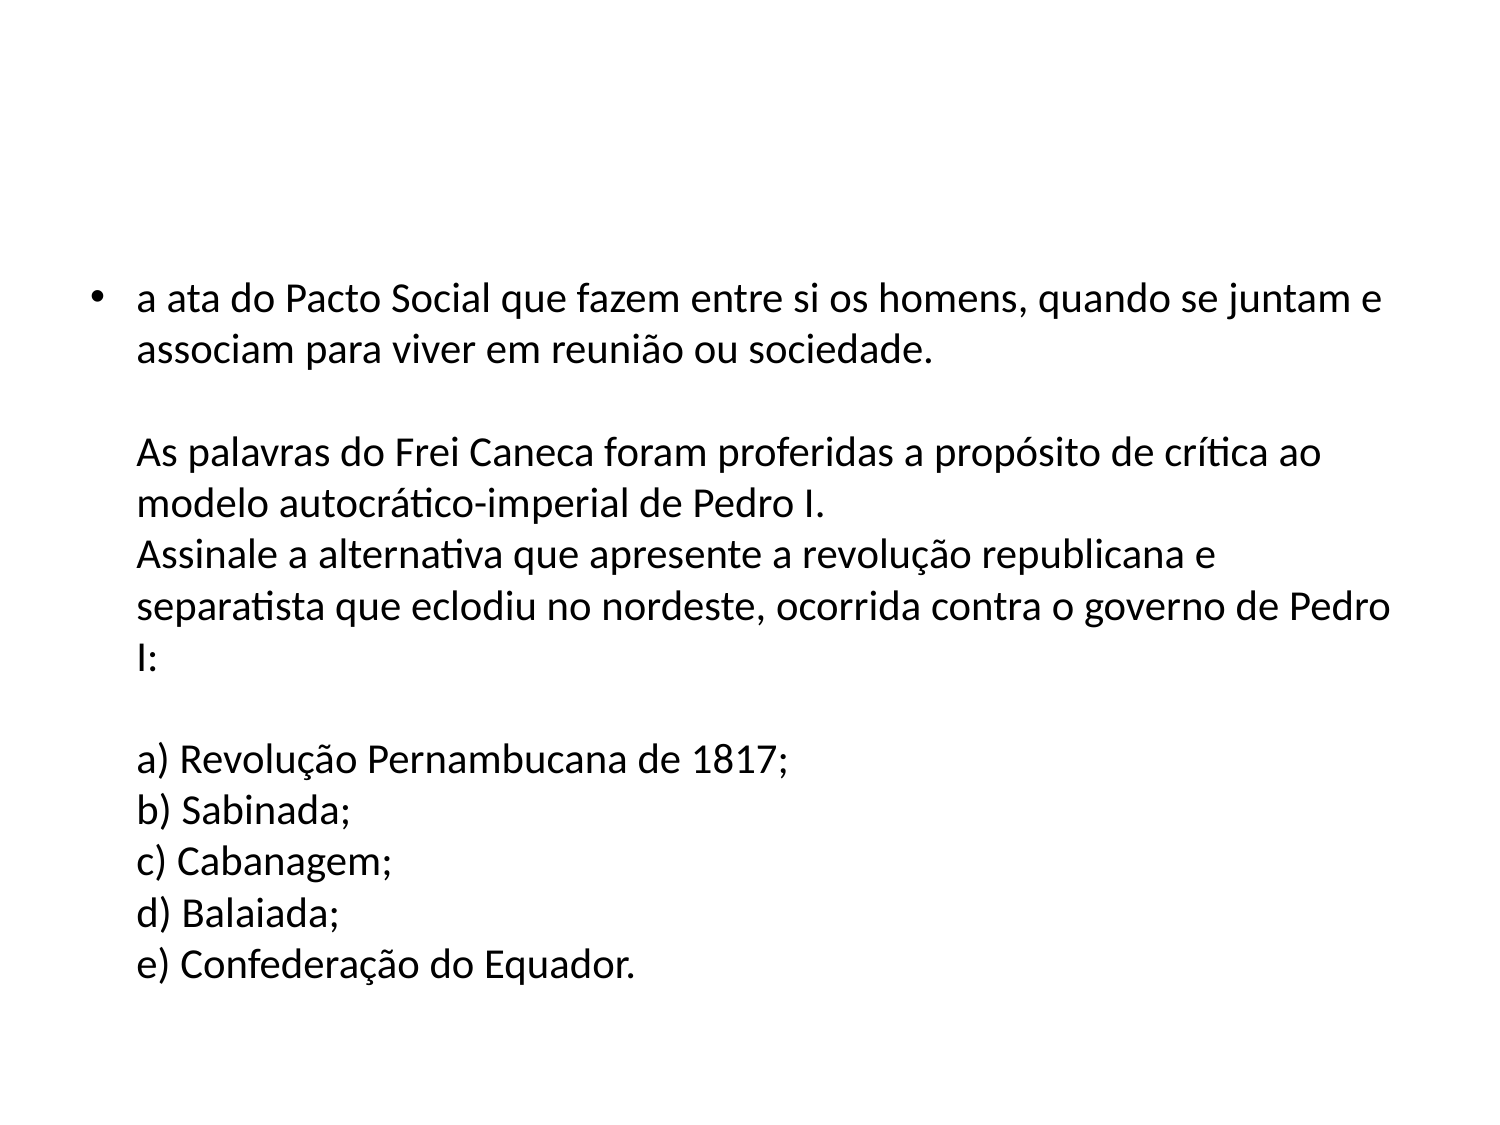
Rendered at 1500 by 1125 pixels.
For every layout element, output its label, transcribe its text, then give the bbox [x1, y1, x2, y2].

list a ata do Pacto Social que fazem entre si os homens, quando se juntam e associam para viver em reunião ou sociedade. As palavras do Frei Caneca foram proferidas a propósito de crítica ao modelo autocrático-imperial de Pedro I. Assinale a alternativa que apresente a revolução republicana e separatista que eclodiu no nordeste, ocorrida contra o governo de Pedro I: a) Revolução Pernambucana de 1817; b) Sabinada; c) Cabanagem; d) Balaiada; e) Confederação do Equador. [75, 262, 1425, 1005]
